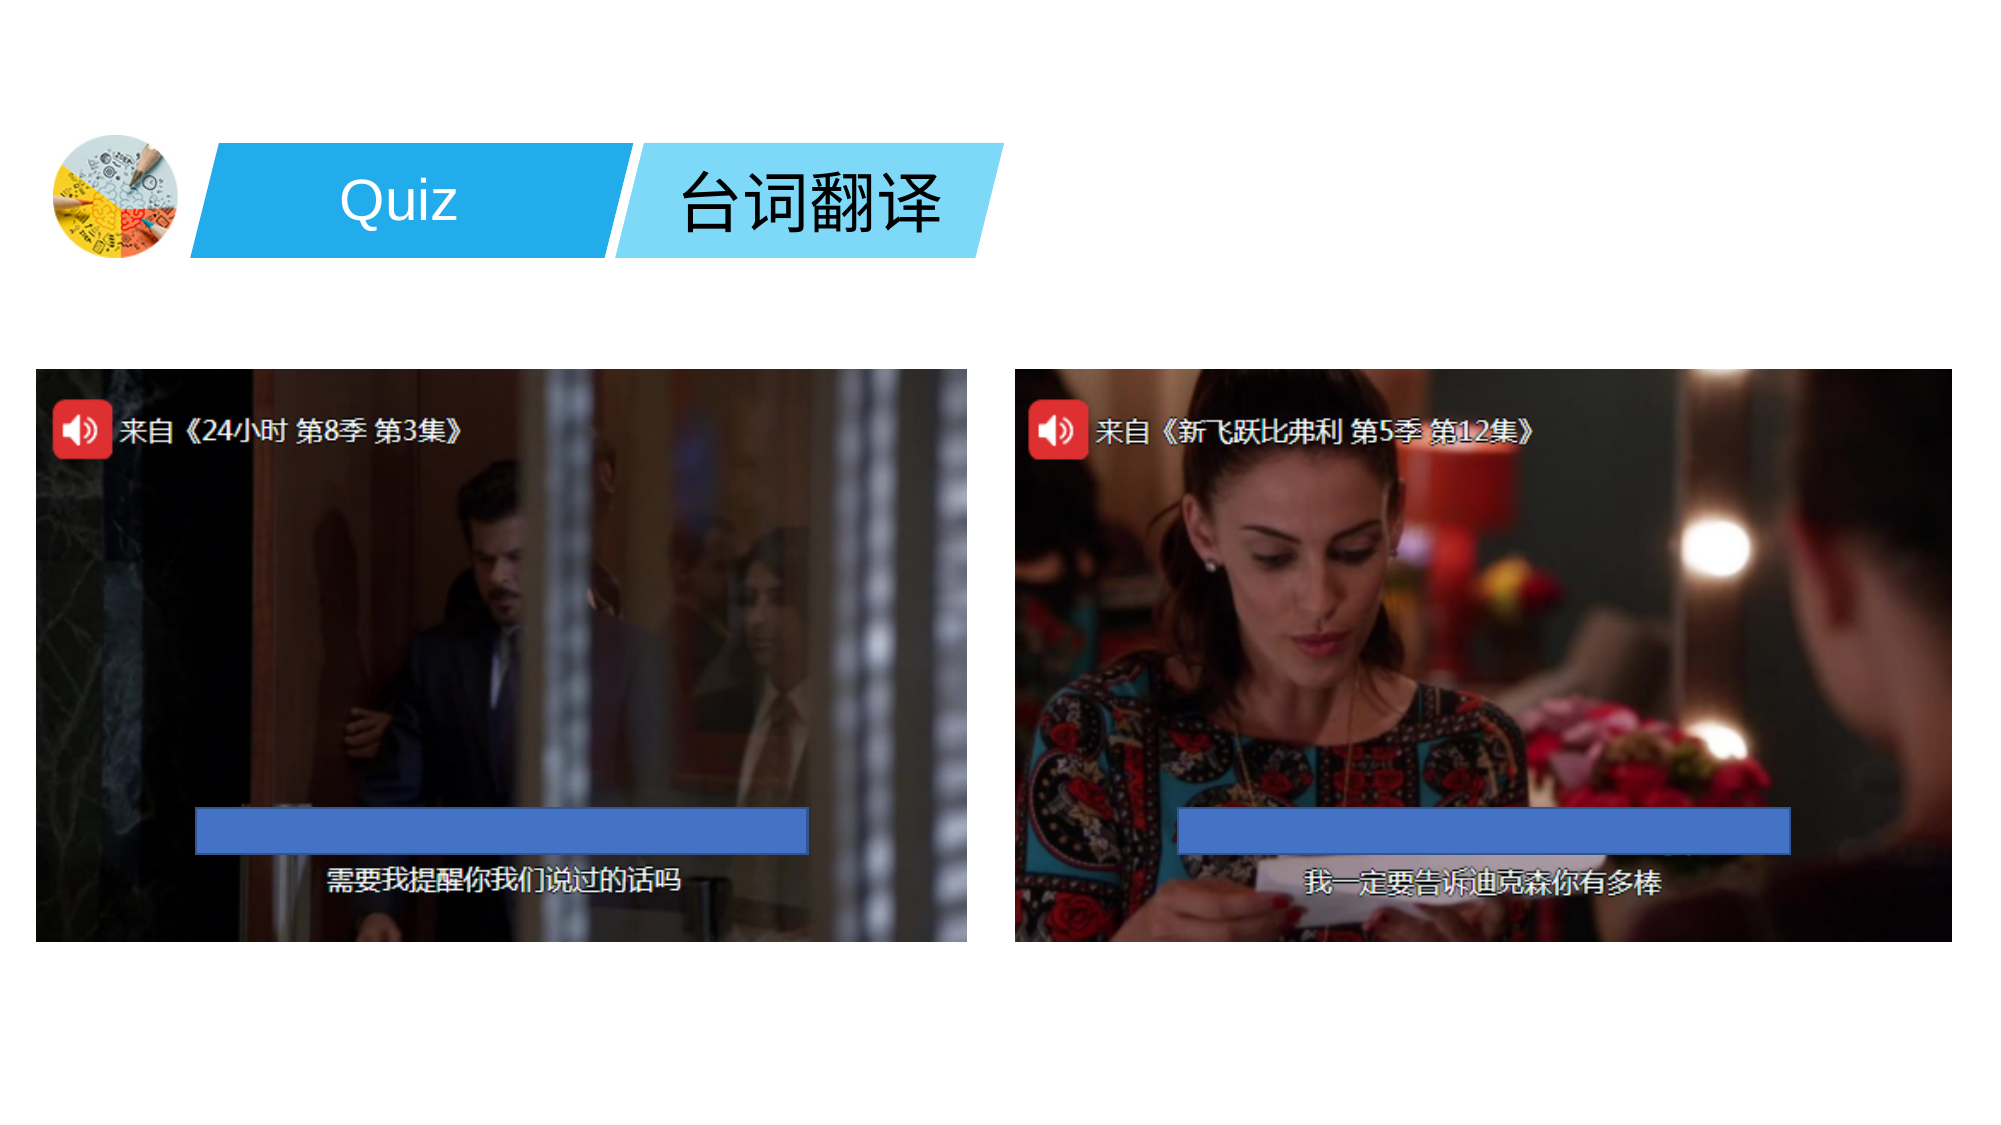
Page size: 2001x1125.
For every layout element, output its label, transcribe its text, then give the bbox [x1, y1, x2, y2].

picture [1015, 369, 1952, 943]
text_box Quiz [340, 162, 461, 233]
text_box 台词翻译 [613, 141, 1006, 259]
text_box [188, 141, 635, 259]
picture [53, 135, 179, 258]
picture [36, 369, 967, 943]
